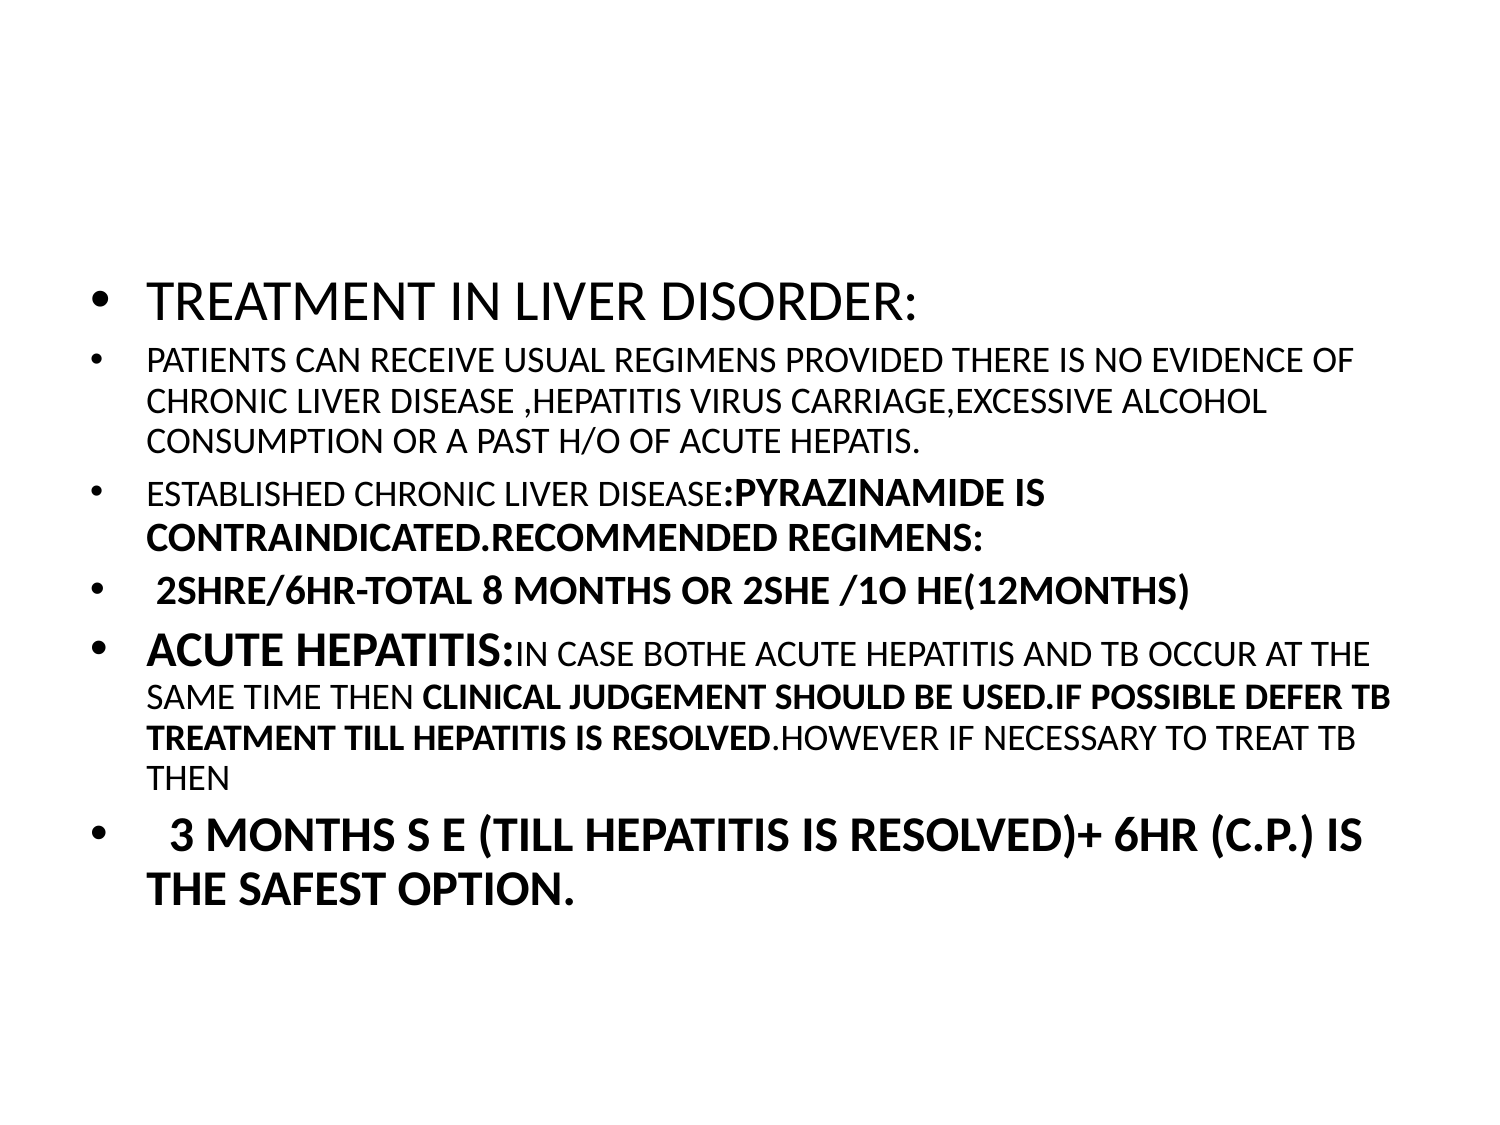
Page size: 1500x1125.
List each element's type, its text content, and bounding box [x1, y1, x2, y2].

list TREATMENT IN LIVER DISORDER: PATIENTS CAN RECEIVE USUAL REGIMENS PROVIDED THERE IS NO EVIDENCE OF CHRONIC LIVER DISEASE ,HEPATITIS VIRUS CARRIAGE,EXCESSIVE ALCOHOL CONSUMPTION OR A PAST H/O OF ACUTE HEPATIS. ESTABLISHED CHRONIC LIVER DISEASE:PYRAZINAMIDE IS CONTRAINDICATED.RECOMMENDED REGIMENS: 2SHRE/6HR-TOTAL 8 MONTHS OR 2SHE /1O HE(12MONTHS) ACUTE HEPATITIS:IN CASE BOTHE ACUTE HEPATITIS AND TB OCCUR AT THE SAME TIME THEN CLINICAL JUDGEMENT SHOULD BE USED.IF POSSIBLE DEFER TB TREATMENT TILL HEPATITIS IS RESOLVED.HOWEVER IF NECESSARY TO TREAT TB THEN 3 MONTHS S E (TILL HEPATITIS IS RESOLVED)+ 6HR (C.P.) IS THE SAFEST OPTION. [75, 262, 1425, 1005]
